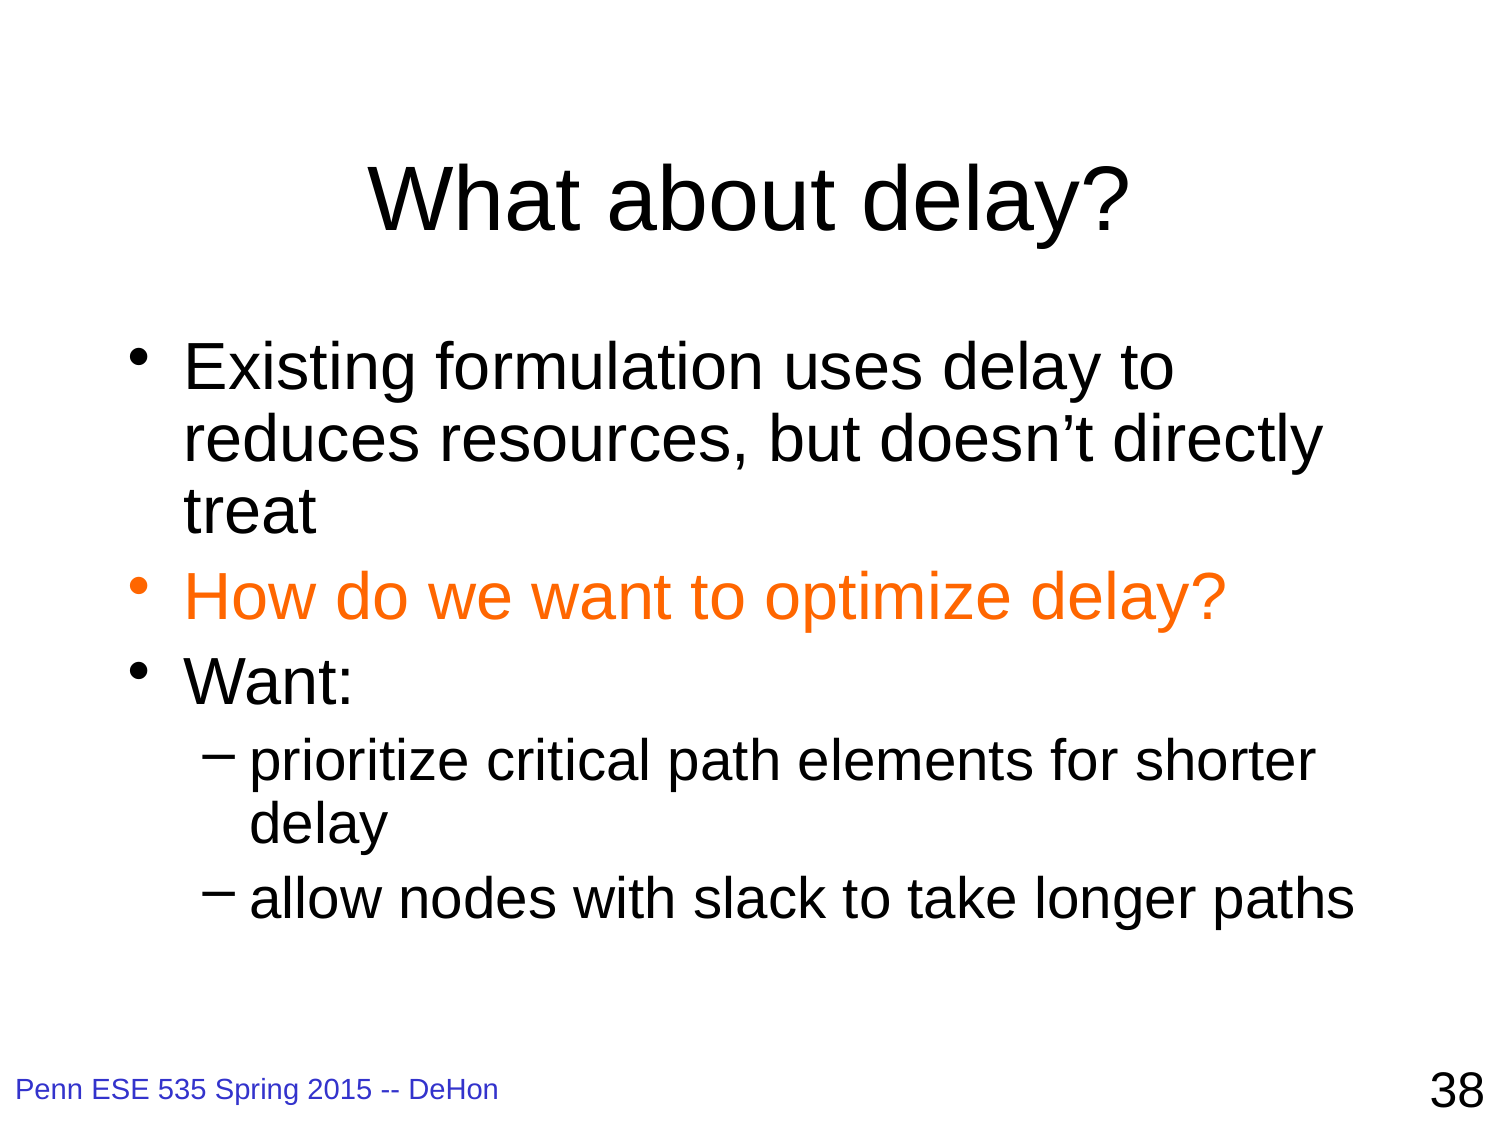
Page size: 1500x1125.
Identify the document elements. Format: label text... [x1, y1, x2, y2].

list Existing formulation uses delay to reduces resources, but doesn’t directly treat How do we want to optimize delay? Want: prioritize critical path elements for shorter delay allow nodes with slack to take longer paths [112, 324, 1388, 1001]
title What about delay? [112, 99, 1388, 288]
slide_number Penn ESE 535 Spring 2015 -- DeHon [0, 1062, 576, 1125]
slide_number 38 [1187, 1049, 1500, 1125]
